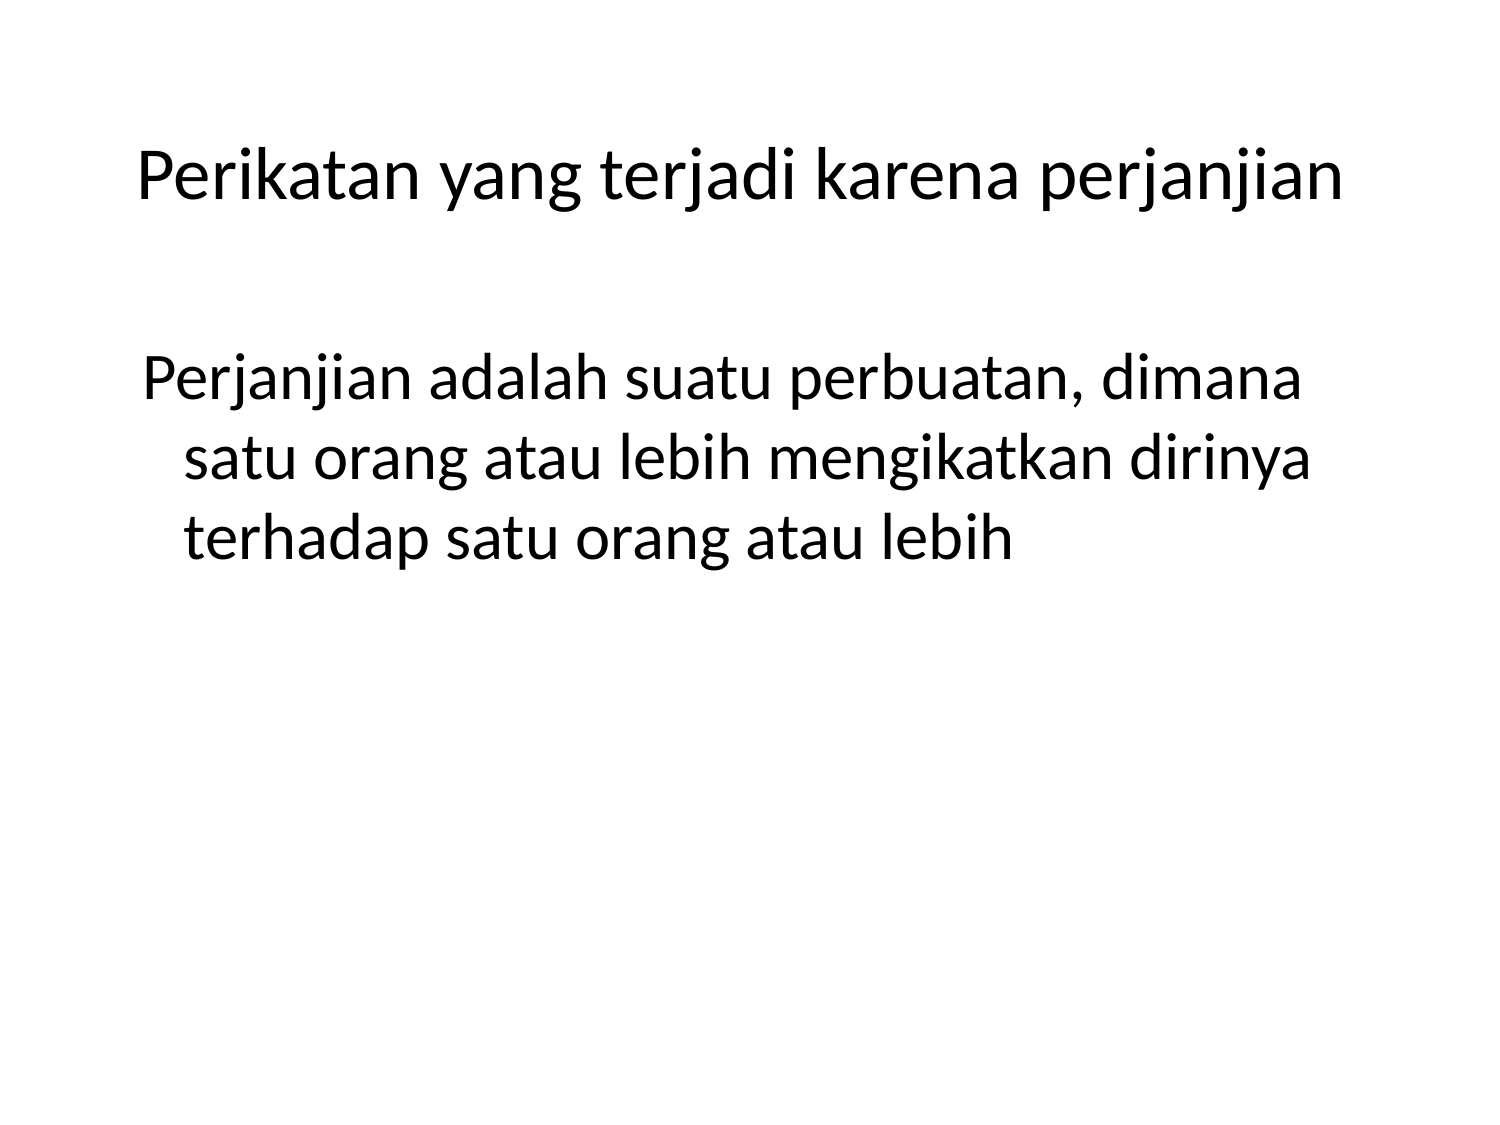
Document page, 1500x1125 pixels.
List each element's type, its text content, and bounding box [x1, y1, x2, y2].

title Perikatan yang terjadi karena perjanjian [112, 49, 1388, 290]
list Perjanjian adalah suatu perbuatan, dimana satu orang atau lebih mengikatkan dirinya terhadap satu orang atau lebih [112, 324, 1388, 1000]
